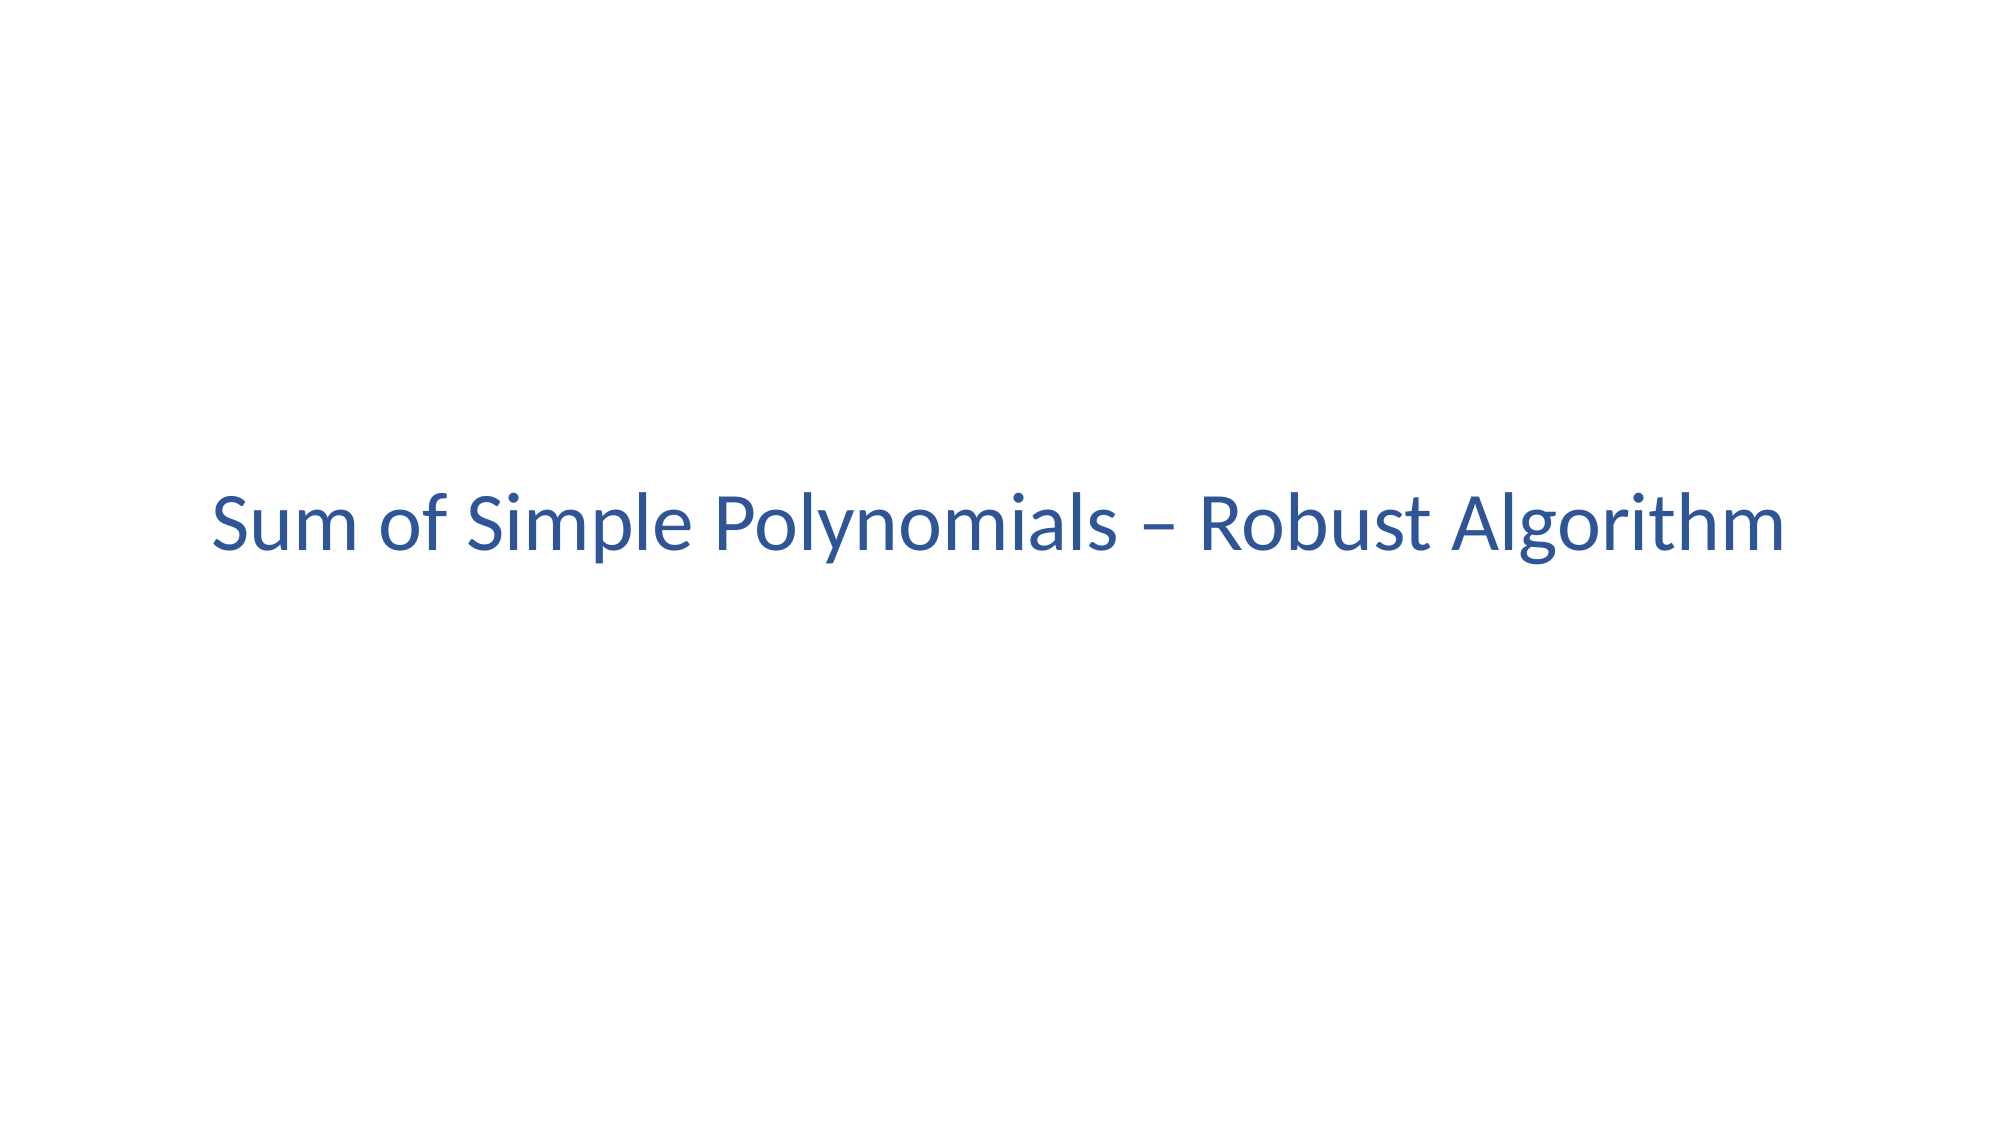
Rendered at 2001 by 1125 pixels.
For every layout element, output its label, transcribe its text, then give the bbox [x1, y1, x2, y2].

text_box Sum of Simple Polynomials – Robust Algorithm [134, 459, 1866, 575]
